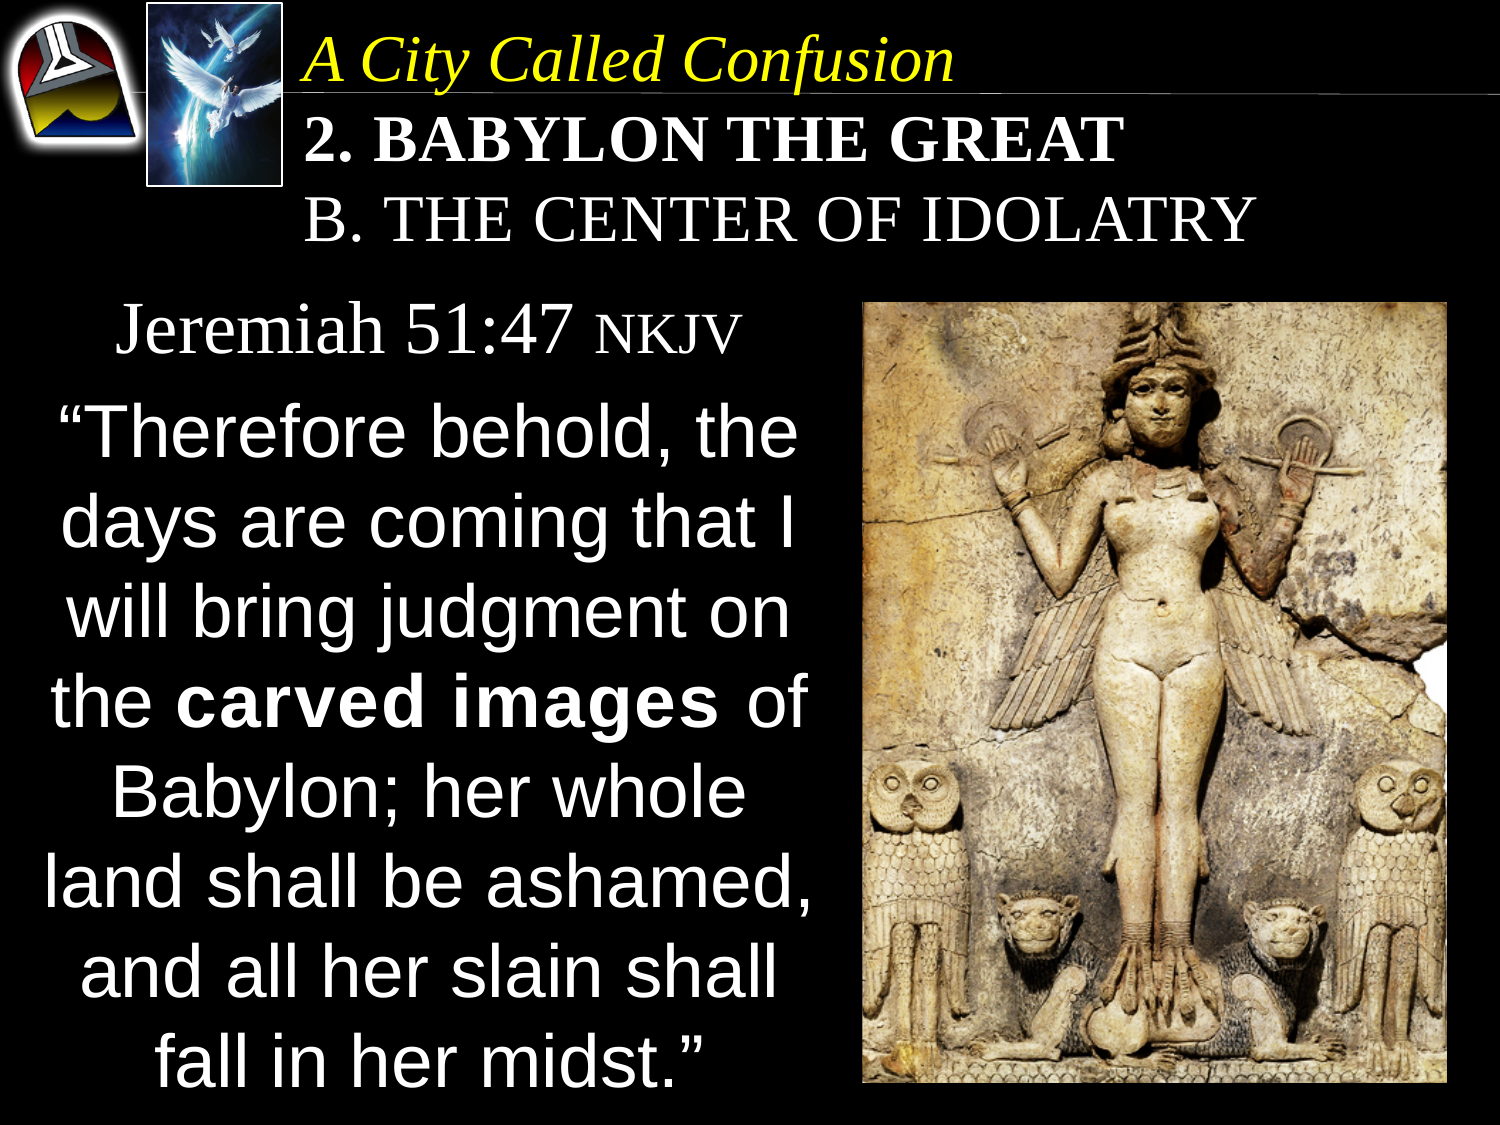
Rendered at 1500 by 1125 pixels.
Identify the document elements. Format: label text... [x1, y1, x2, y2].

picture [0, 0, 157, 159]
picture [148, 4, 281, 185]
text_box A City Called Confusion 2. Babylon the Great b. The Center of Idolatry [282, 7, 1500, 262]
picture [861, 302, 1448, 1083]
text_box Jeremiah 51:47 NKJV “Therefore behold, the days are coming that I will bring judgment on the carved images of Babylon; her whole land shall be ashamed, and all her slain shall fall in her midst.” [23, 280, 821, 1110]
